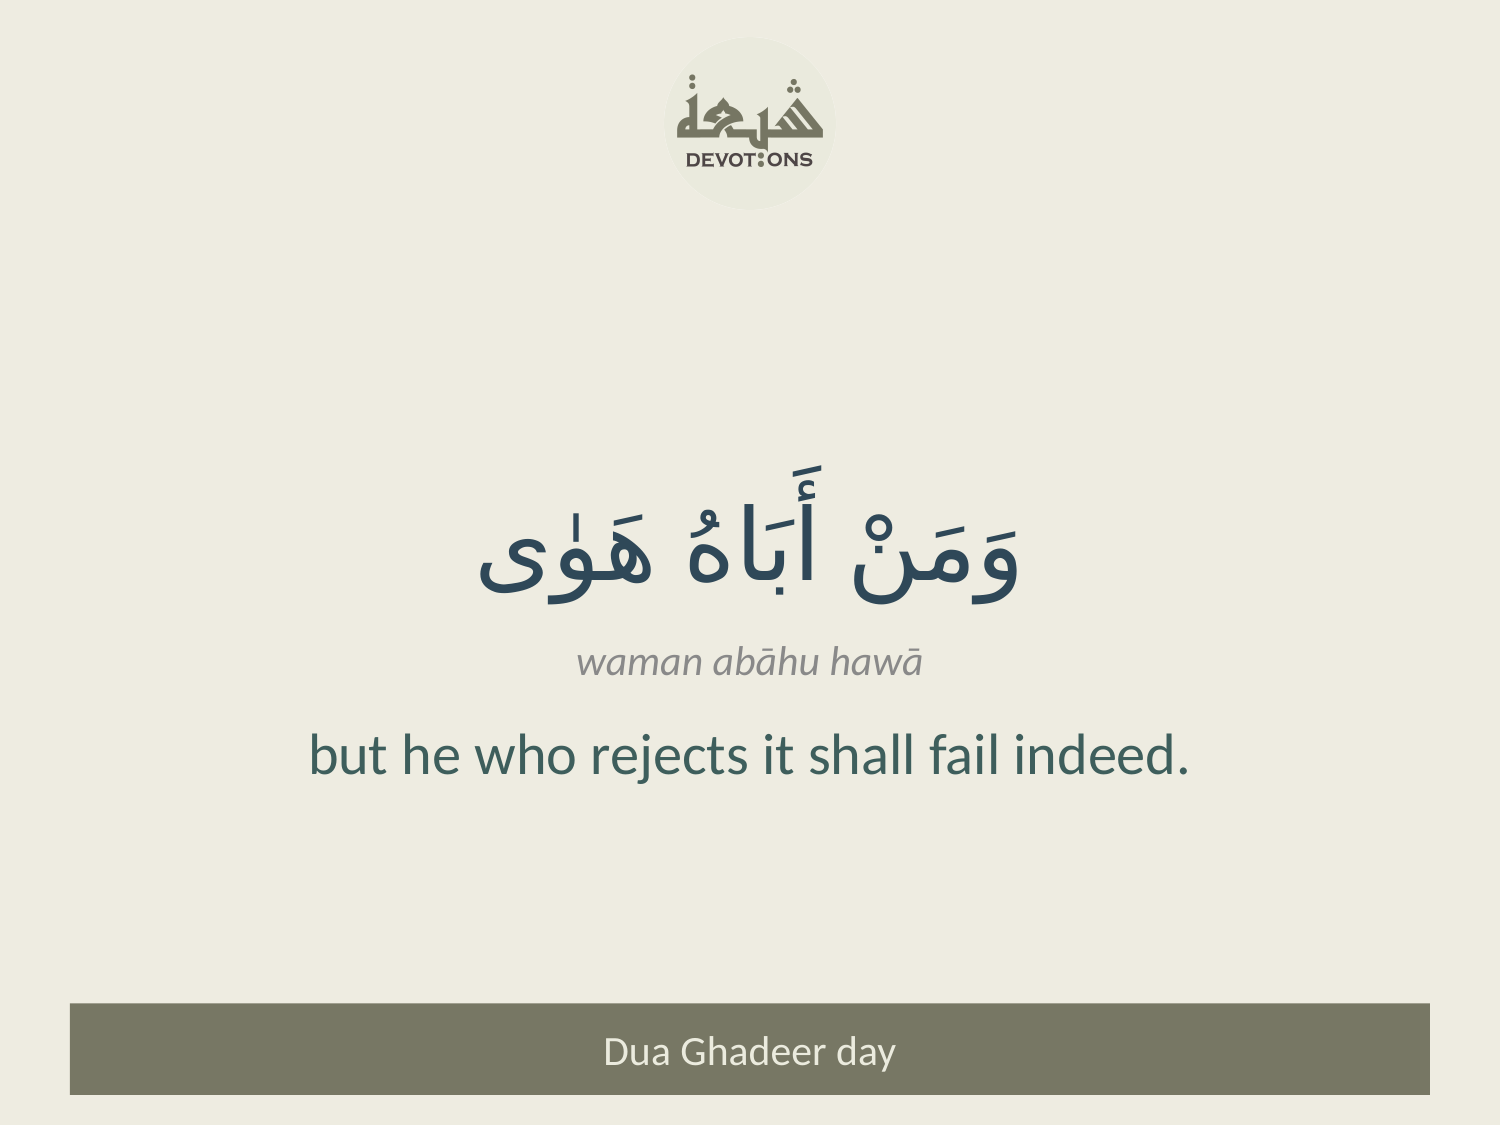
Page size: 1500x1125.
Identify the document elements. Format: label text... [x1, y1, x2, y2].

list وَمَنْ أَبَاهُ هَوٰى waman abāhu hawā but he who rejects it shall fail indeed. [69, 203, 1430, 1003]
picture [656, 29, 844, 203]
list Dua Ghadeer day [69, 1003, 1430, 1095]
